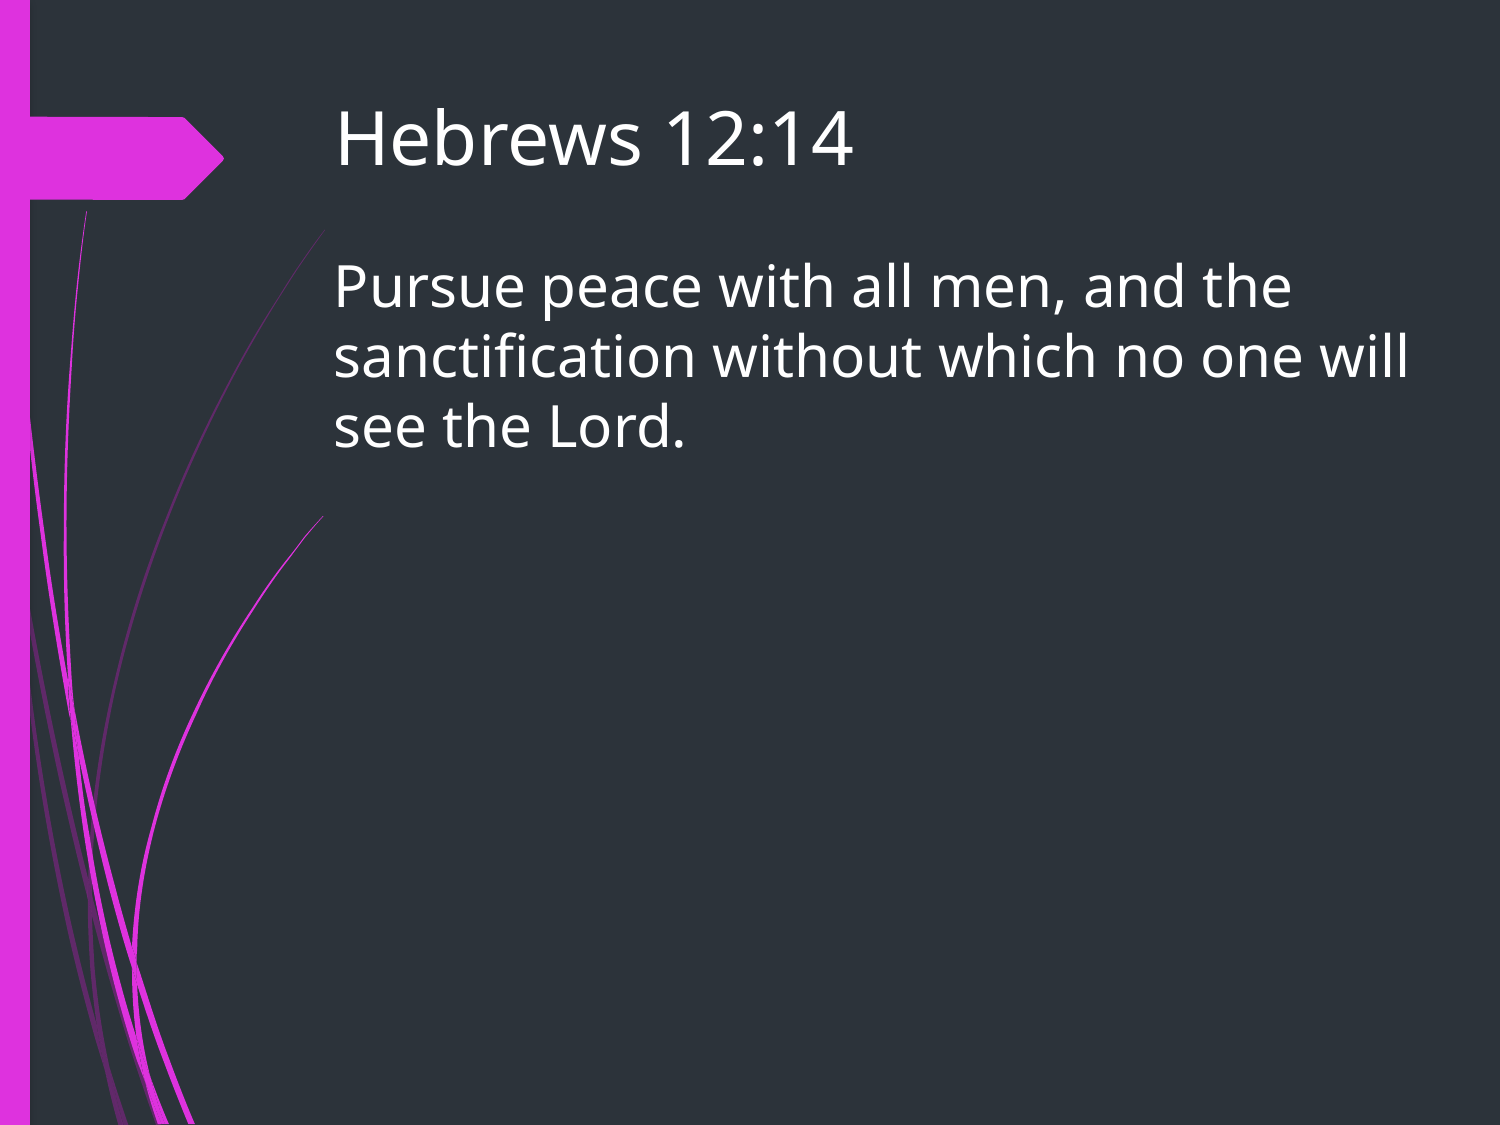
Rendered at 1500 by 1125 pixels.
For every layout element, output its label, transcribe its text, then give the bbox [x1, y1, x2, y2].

title Hebrews 12:14 [319, 83, 1400, 241]
text_box Pursue peace with all men, and the sanctification without which no one will see the Lord. [319, 241, 1434, 467]
